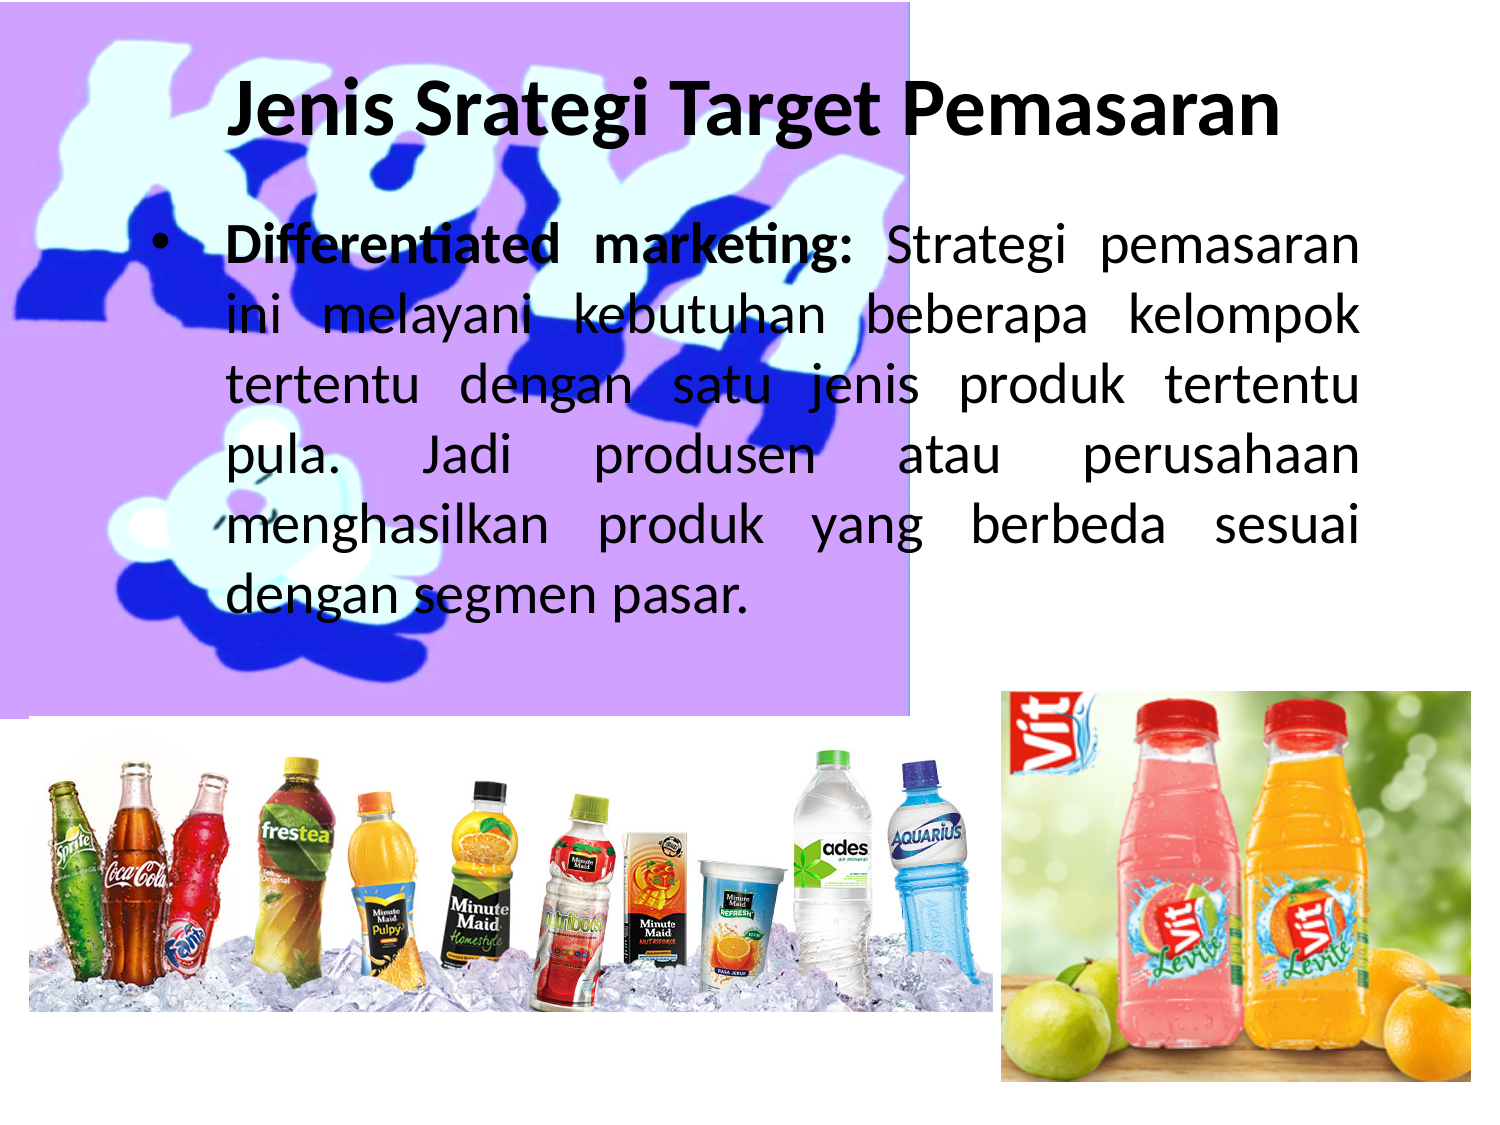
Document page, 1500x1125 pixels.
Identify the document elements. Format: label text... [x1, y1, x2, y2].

picture [1001, 691, 1471, 1083]
title Jenis Srategi Target Pemasaran [915, 42, 1431, 161]
picture [0, 2, 993, 1012]
text_box Differentiated marketing: Strategi pemasaran ini melayani kebutuhan beberapa kelompok tertentu dengan satu jenis produk tertentu pula. Jadi produsen atau perusahaan menghasilkan produk yang berbeda sesuai dengan segmen pasar. [915, 198, 1376, 717]
